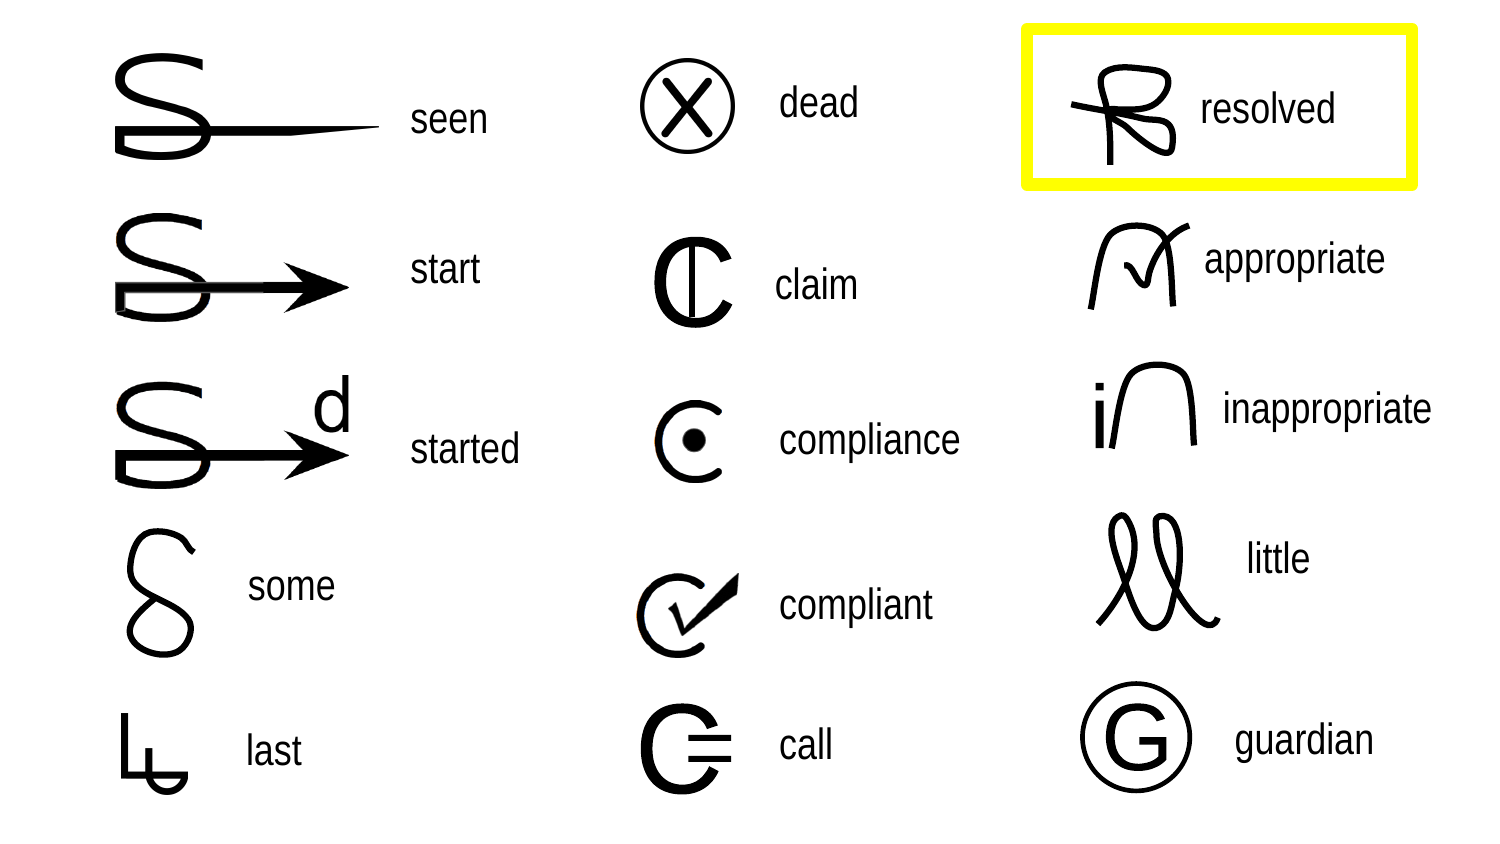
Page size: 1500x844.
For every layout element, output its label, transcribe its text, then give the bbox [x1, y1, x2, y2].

text_box [1027, 29, 1413, 185]
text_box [654, 236, 733, 329]
text_box inappropriate [1207, 364, 1449, 448]
picture [654, 400, 722, 483]
picture [636, 573, 739, 658]
text_box dead [764, 58, 907, 141]
text_box [1111, 364, 1195, 449]
text_box last [230, 706, 374, 790]
text_box [129, 531, 194, 655]
text_box [1090, 225, 1174, 310]
text_box appropriate [1189, 214, 1430, 298]
picture [115, 213, 349, 322]
text_box started [395, 404, 538, 487]
text_box [1097, 515, 1218, 629]
text_box call [764, 700, 907, 784]
text_box seen [395, 74, 538, 157]
text_box compliant [764, 561, 997, 644]
text_box start [395, 224, 538, 307]
text_box compliance [764, 396, 997, 479]
text_box some [232, 541, 376, 625]
text_box little [1231, 514, 1473, 598]
picture [640, 58, 735, 155]
text_box [1082, 683, 1190, 791]
picture [115, 53, 379, 160]
text_box guardian [1219, 695, 1436, 779]
picture [120, 712, 189, 795]
text_box [1124, 225, 1189, 286]
picture [115, 375, 349, 490]
text_box claim [759, 240, 902, 324]
